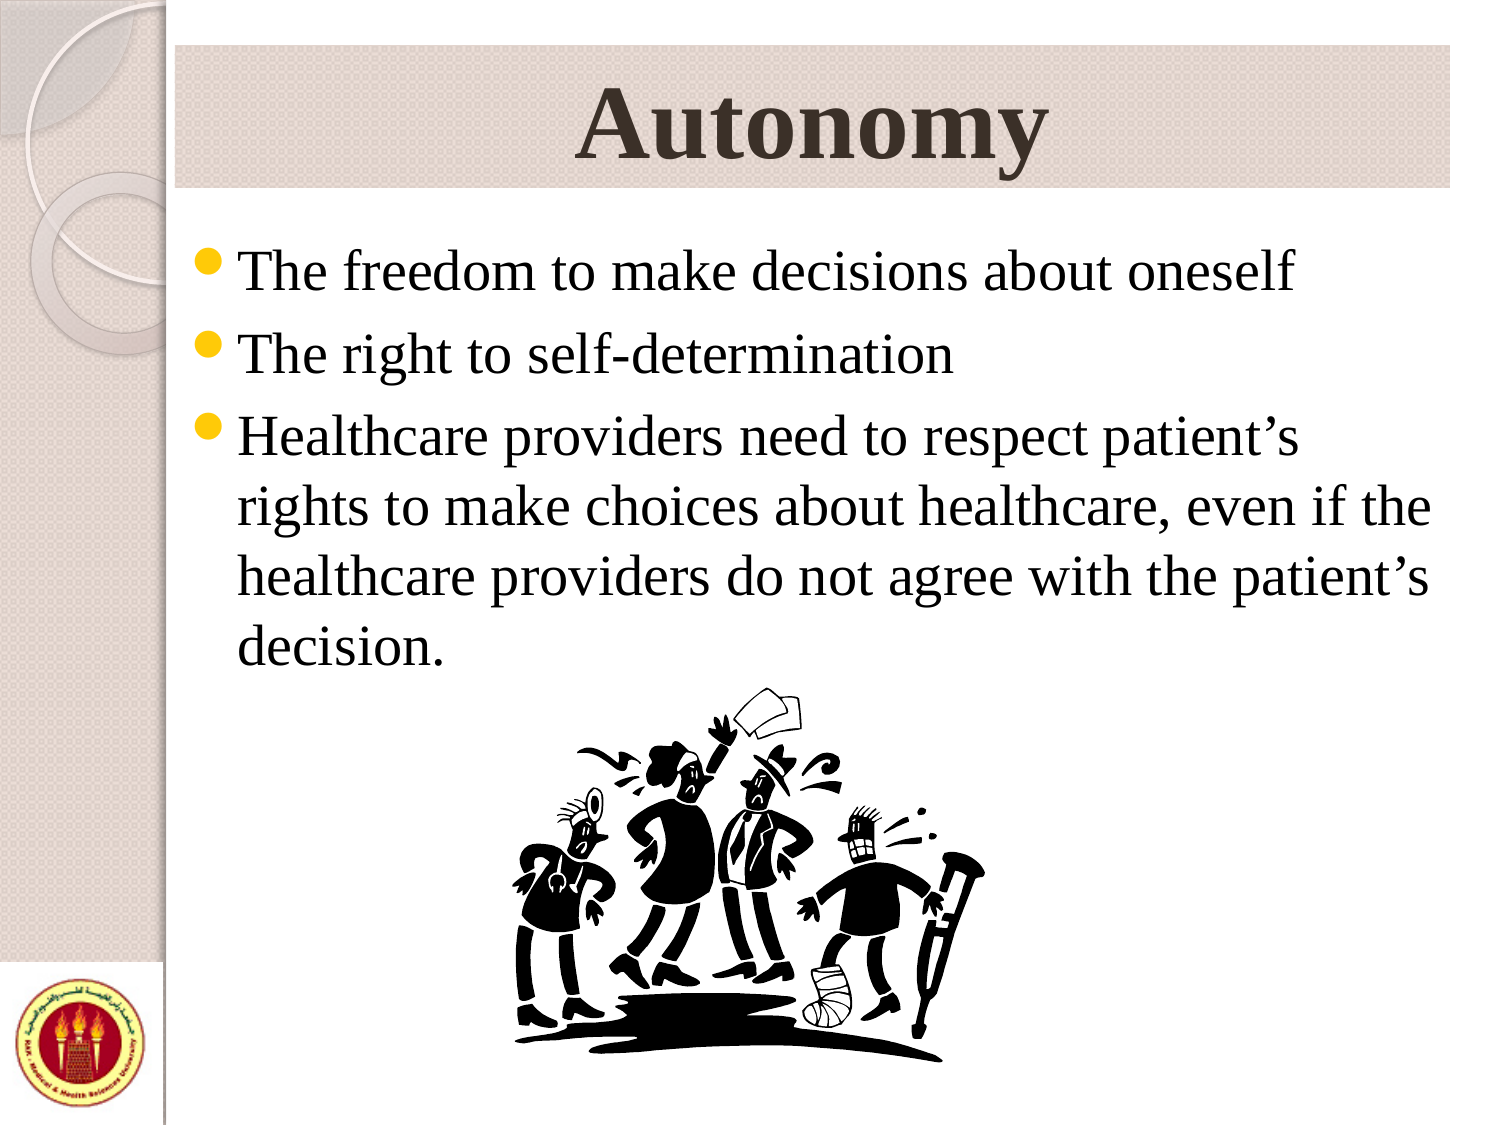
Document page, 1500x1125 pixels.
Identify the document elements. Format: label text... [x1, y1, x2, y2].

picture [0, 961, 163, 1125]
title Autonomy [174, 45, 1450, 188]
picture [512, 687, 986, 1063]
list The freedom to make decisions about oneself The right to self-determination Healthcare providers need to respect patient’s rights to make choices about healthcare, even if the healthcare providers do not agree with the patient’s decision. [162, 224, 1450, 713]
